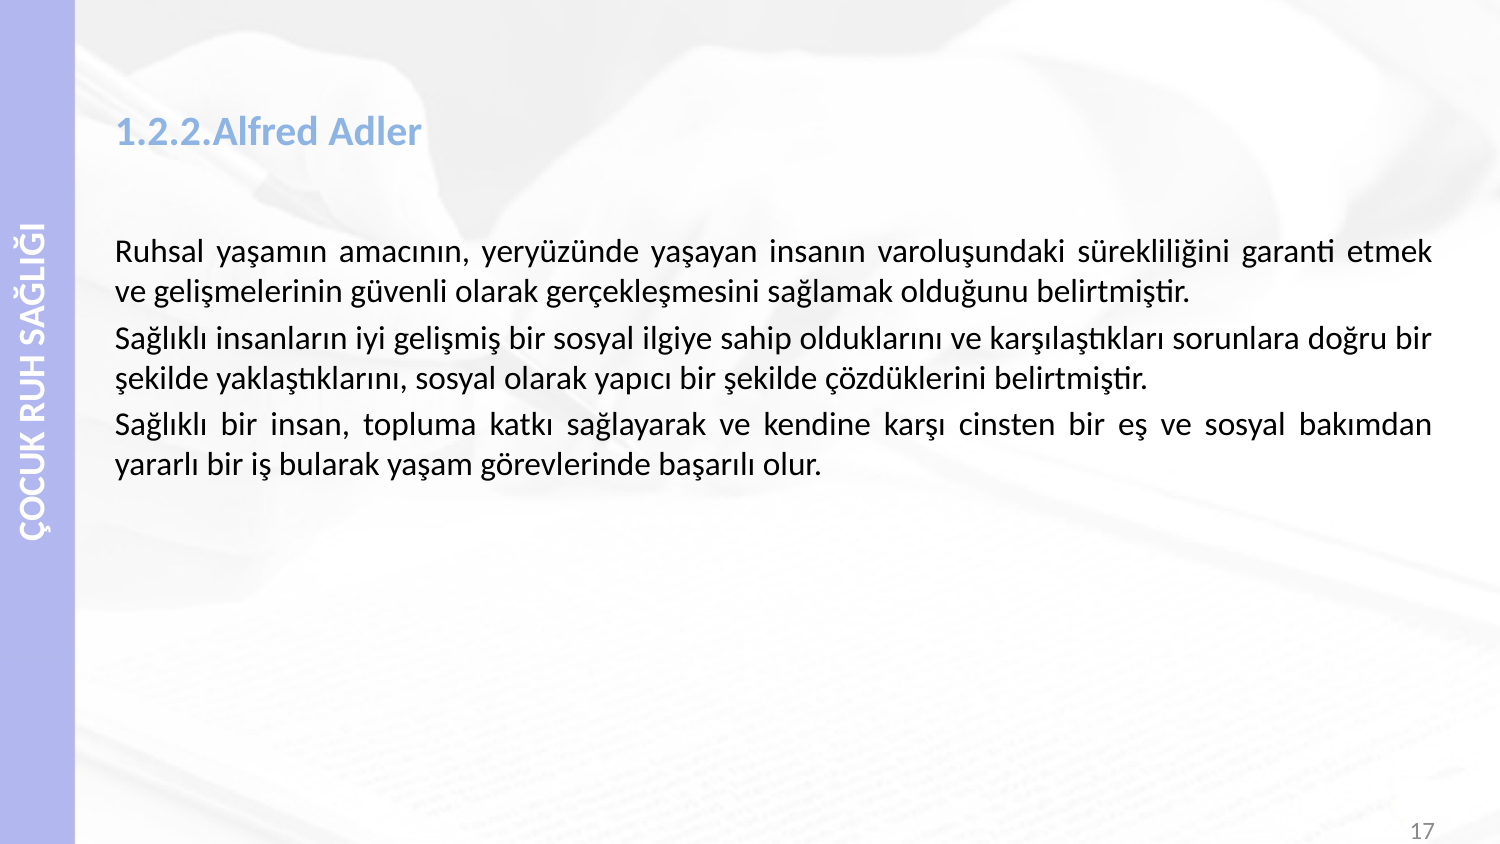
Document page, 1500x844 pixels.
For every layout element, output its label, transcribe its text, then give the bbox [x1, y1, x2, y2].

list Ruhsal yaşamın amacının, yeryüzünde yaşayan insanın varoluşundaki sürekliliğini garanti etmek ve gelişmelerinin güvenli olarak gerçekleşmesini sağlamak olduğunu belirtmiştir. Sağlıklı insanların iyi gelişmiş bir sosyal ilgiye sahip olduklarını ve karşılaştıkları sorunlara doğru bir şekilde yaklaştıklarını, sosyal olarak yapıcı bir şekilde çözdüklerini belirtmiştir. Sağlıklı bir insan, topluma katkı sağlayarak ve kendine karşı cinsten bir eş ve sosyal bakımdan yararlı bir iş bularak yaşam görevlerinde başarılı olur. [99, 221, 1450, 779]
picture [0, 0, 1500, 844]
title 1.2.2.Alfred Adler [99, 58, 1450, 200]
